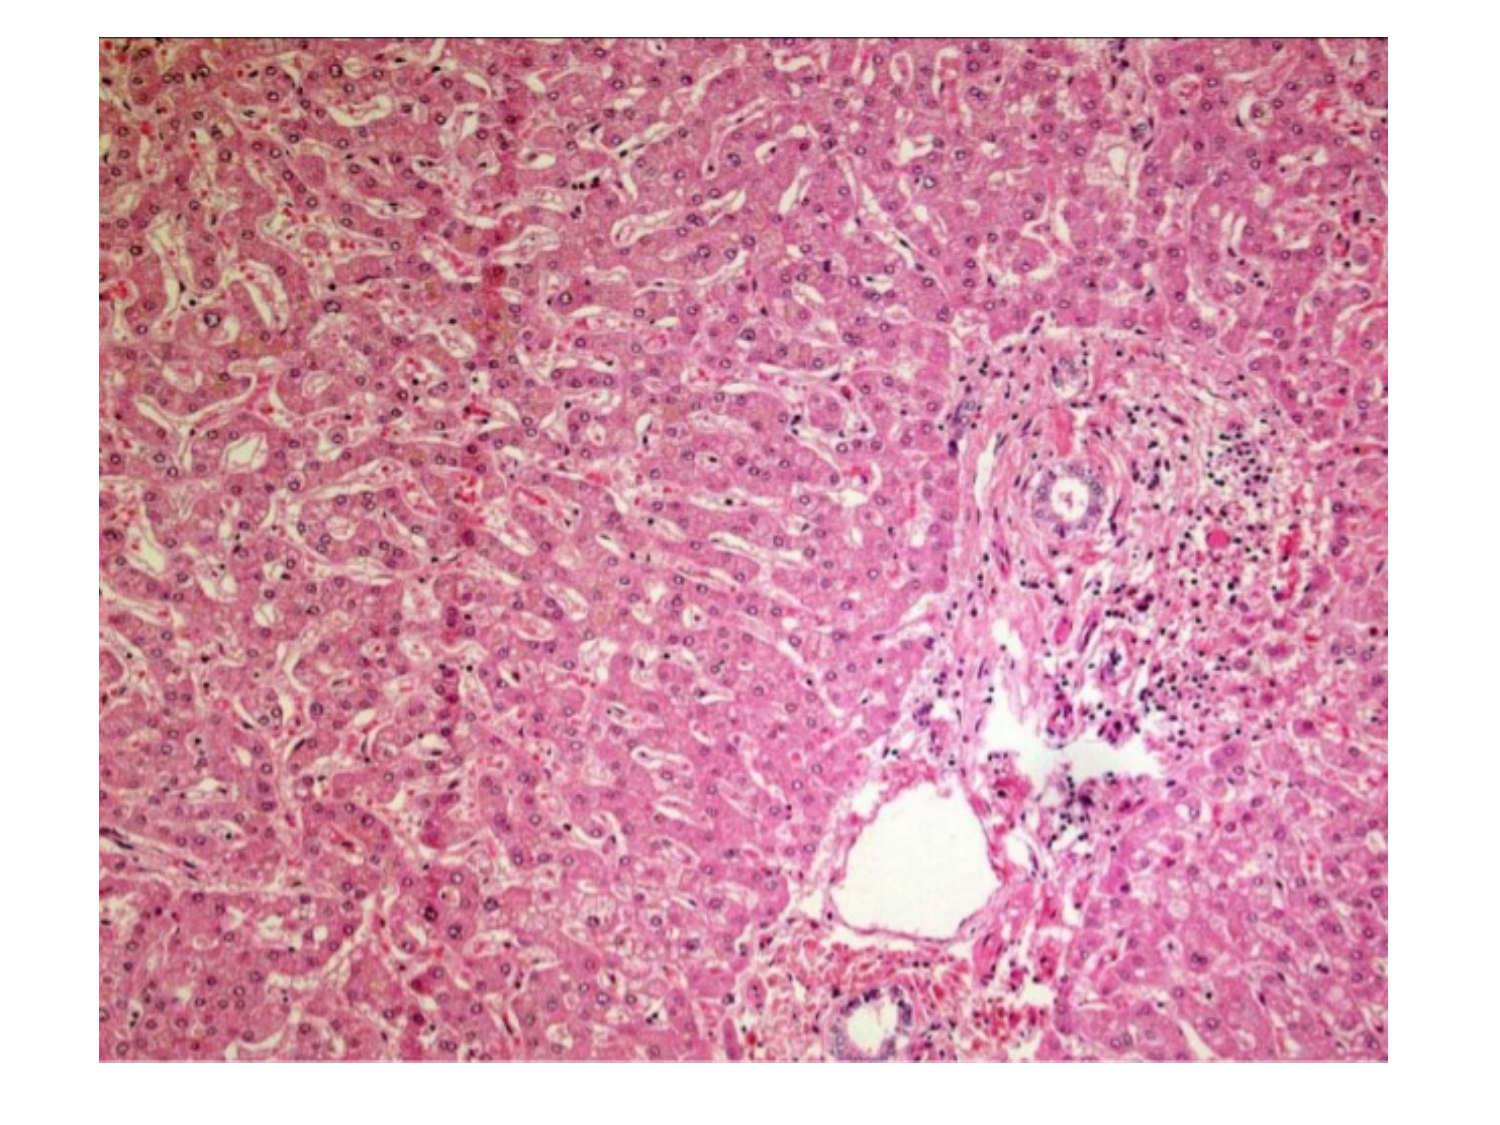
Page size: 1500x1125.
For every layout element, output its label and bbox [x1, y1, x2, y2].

picture [99, 37, 1388, 1063]
